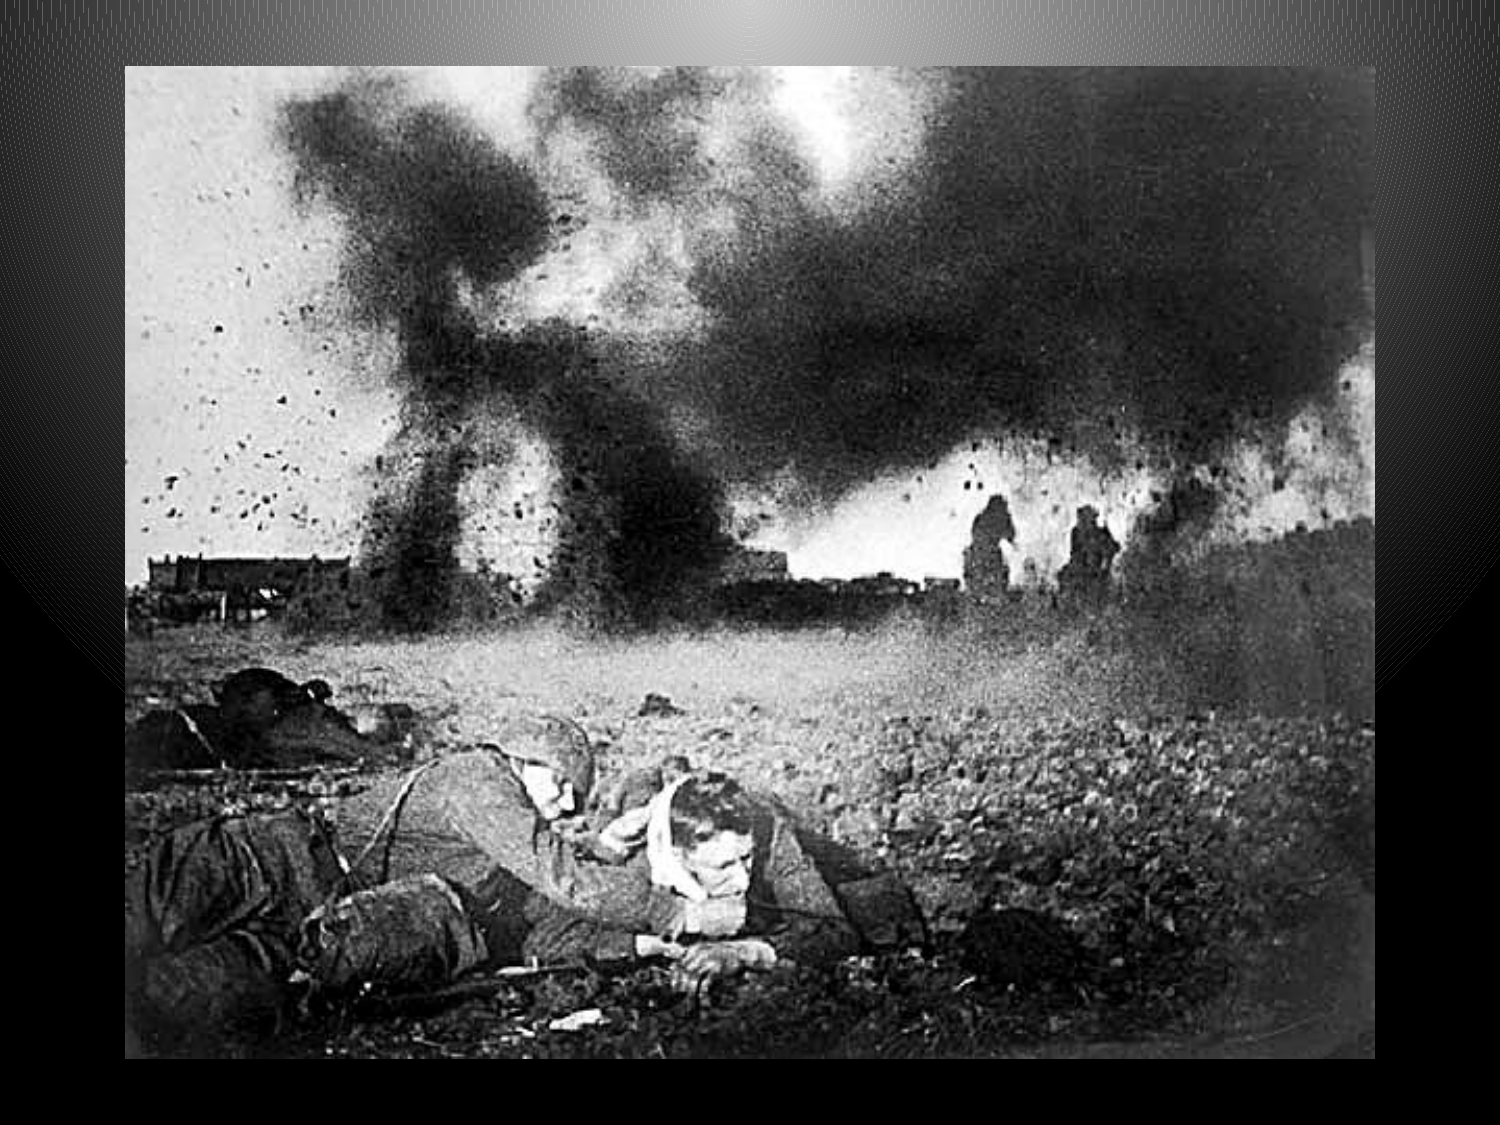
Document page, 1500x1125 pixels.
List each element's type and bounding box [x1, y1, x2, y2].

picture [124, 66, 1376, 1059]
